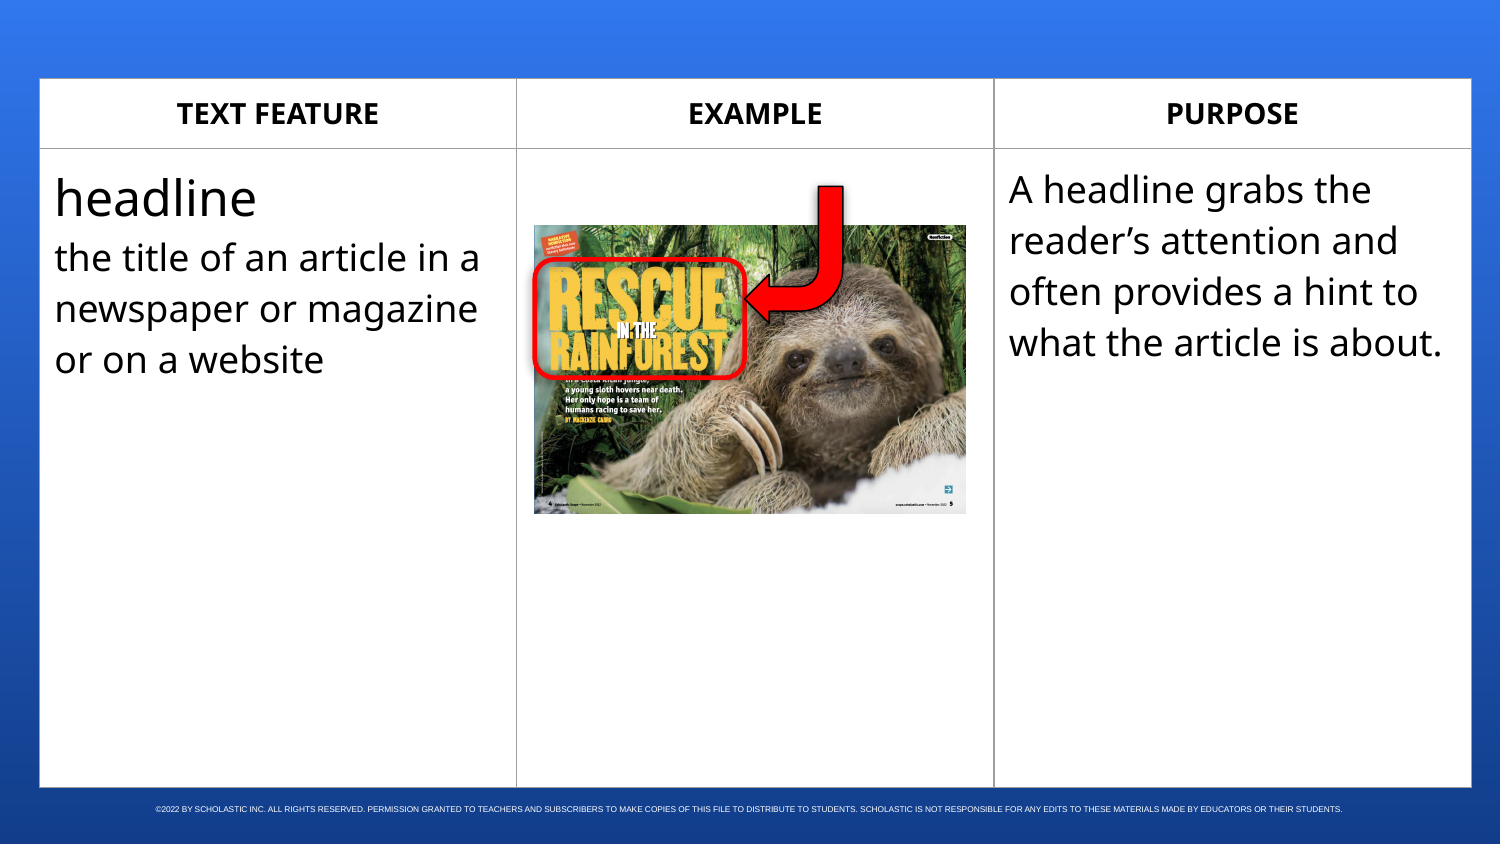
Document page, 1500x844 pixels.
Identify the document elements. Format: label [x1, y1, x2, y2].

picture [534, 225, 966, 514]
picture [538, 262, 742, 375]
picture [534, 225, 817, 294]
